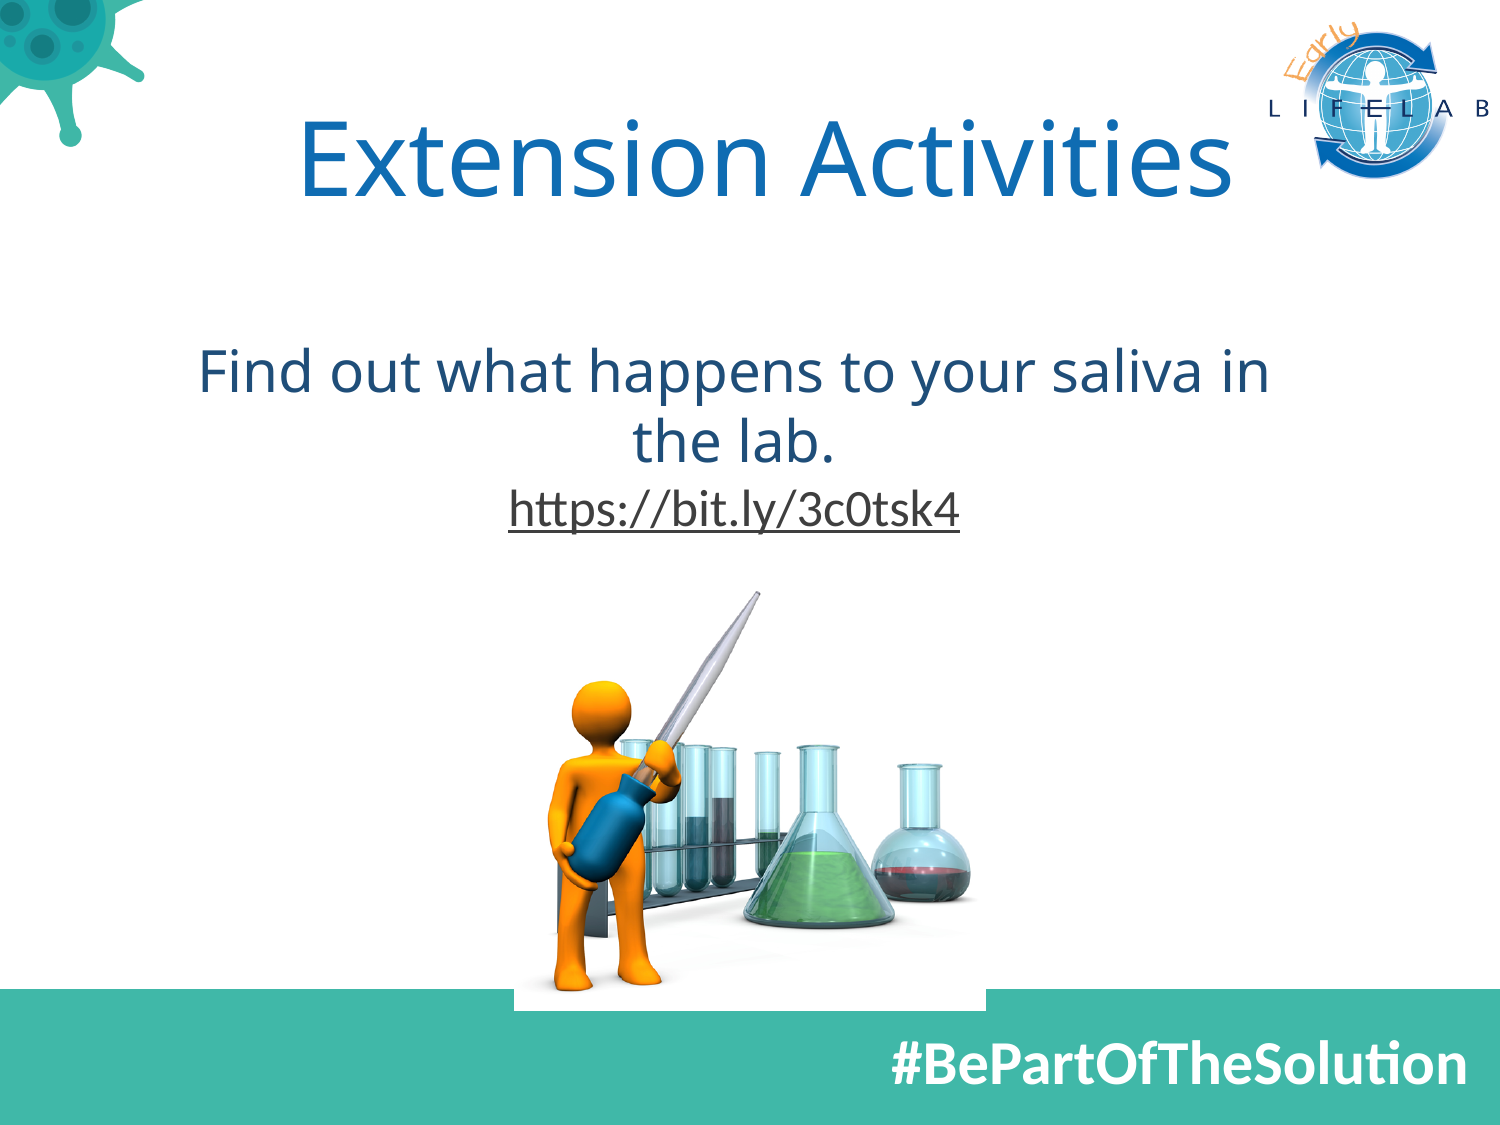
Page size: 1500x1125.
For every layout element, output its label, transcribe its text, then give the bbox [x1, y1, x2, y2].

text_box Find out what happens to your saliva in the lab. https://bit.ly/3c0tsk4 [158, 319, 1311, 615]
picture [514, 539, 986, 1011]
title Extension Activities [103, 26, 1429, 299]
picture [1252, 19, 1500, 194]
picture [0, 0, 208, 183]
